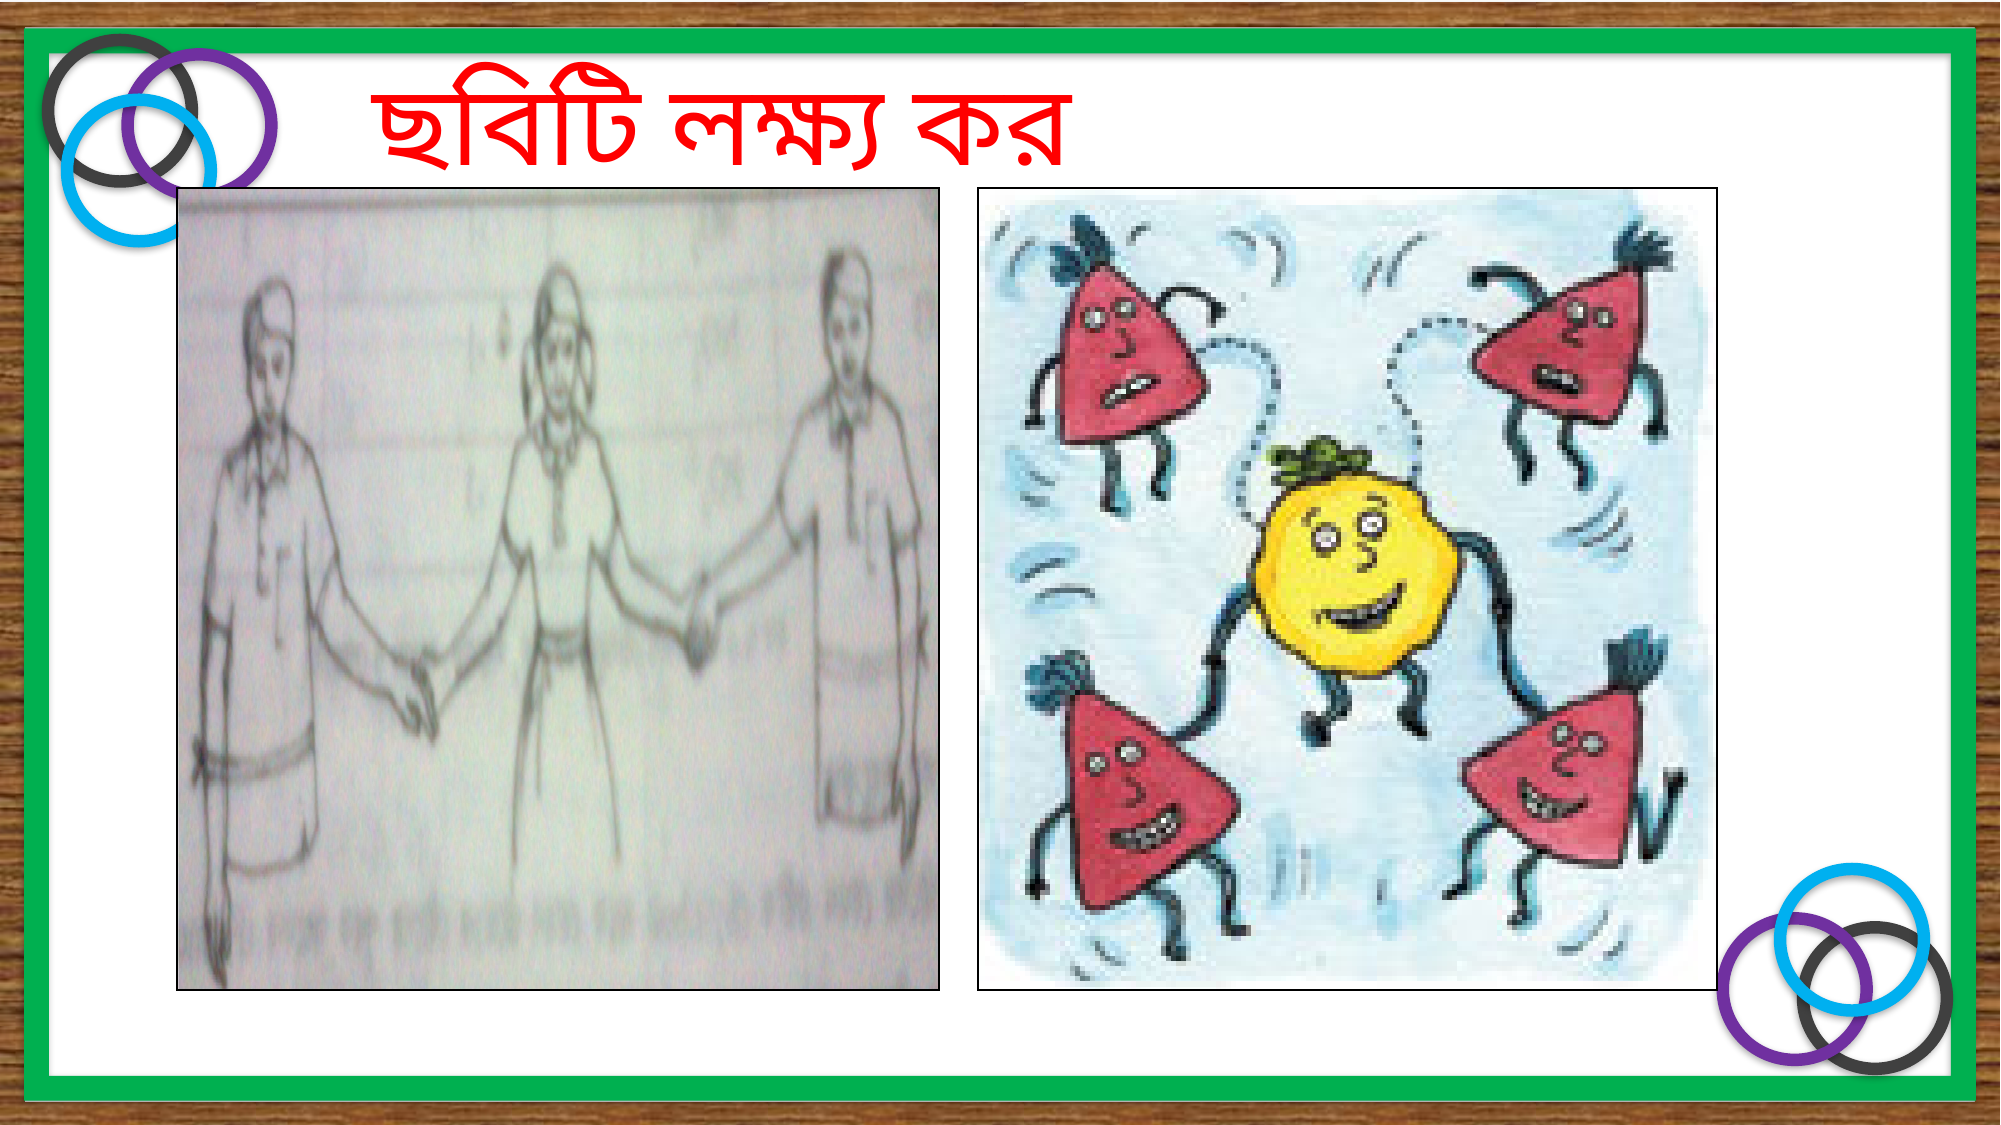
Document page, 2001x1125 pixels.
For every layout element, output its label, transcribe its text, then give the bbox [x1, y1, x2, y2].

picture [978, 189, 1716, 990]
text_box [0, 1, 2000, 1125]
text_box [39, 36, 277, 249]
text_box [23, 27, 1977, 1102]
picture [178, 189, 939, 990]
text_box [1716, 862, 1954, 1076]
text_box ছবিটি লক্ষ্য কর [324, 20, 1149, 221]
